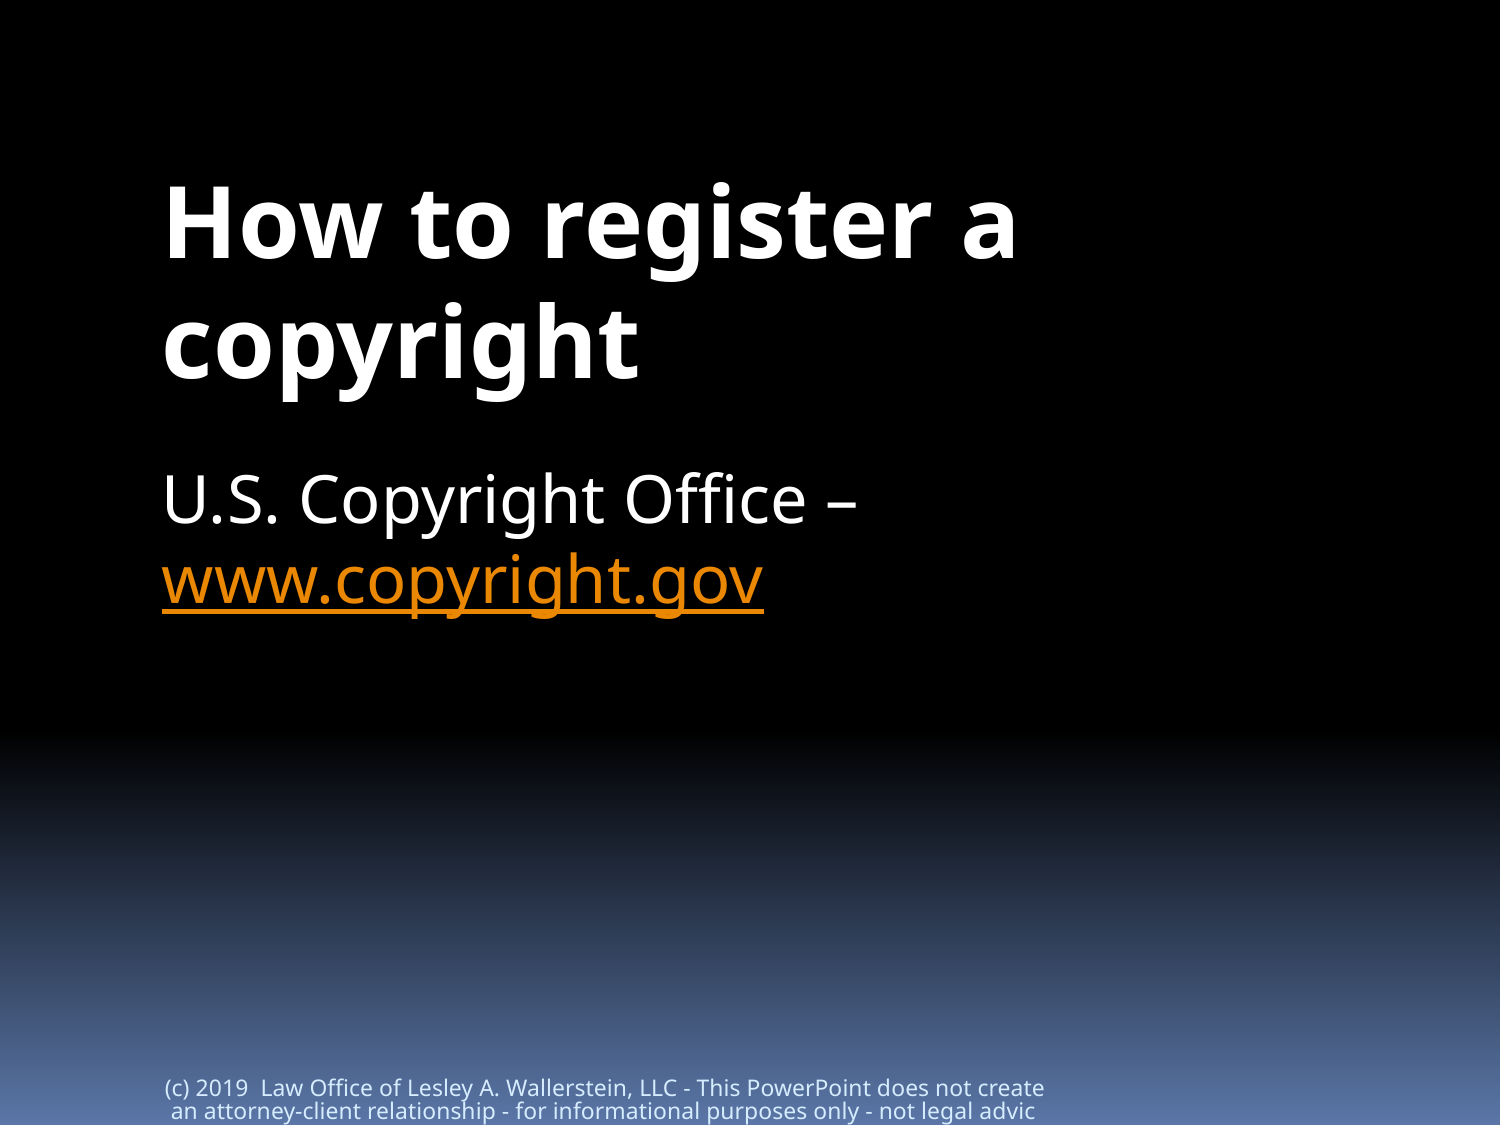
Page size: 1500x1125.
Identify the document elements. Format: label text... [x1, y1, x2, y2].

footer (c) 2019 Law Office of Lesley A. Wallerstein, LLC - This PowerPoint does not create an attorney-client relationship - for informational purposes only - not legal advice [150, 1052, 1063, 1113]
text_box How to register a copyright [146, 151, 1354, 406]
text_box U.S. Copyright Office – www.copyright.gov [146, 450, 1470, 681]
